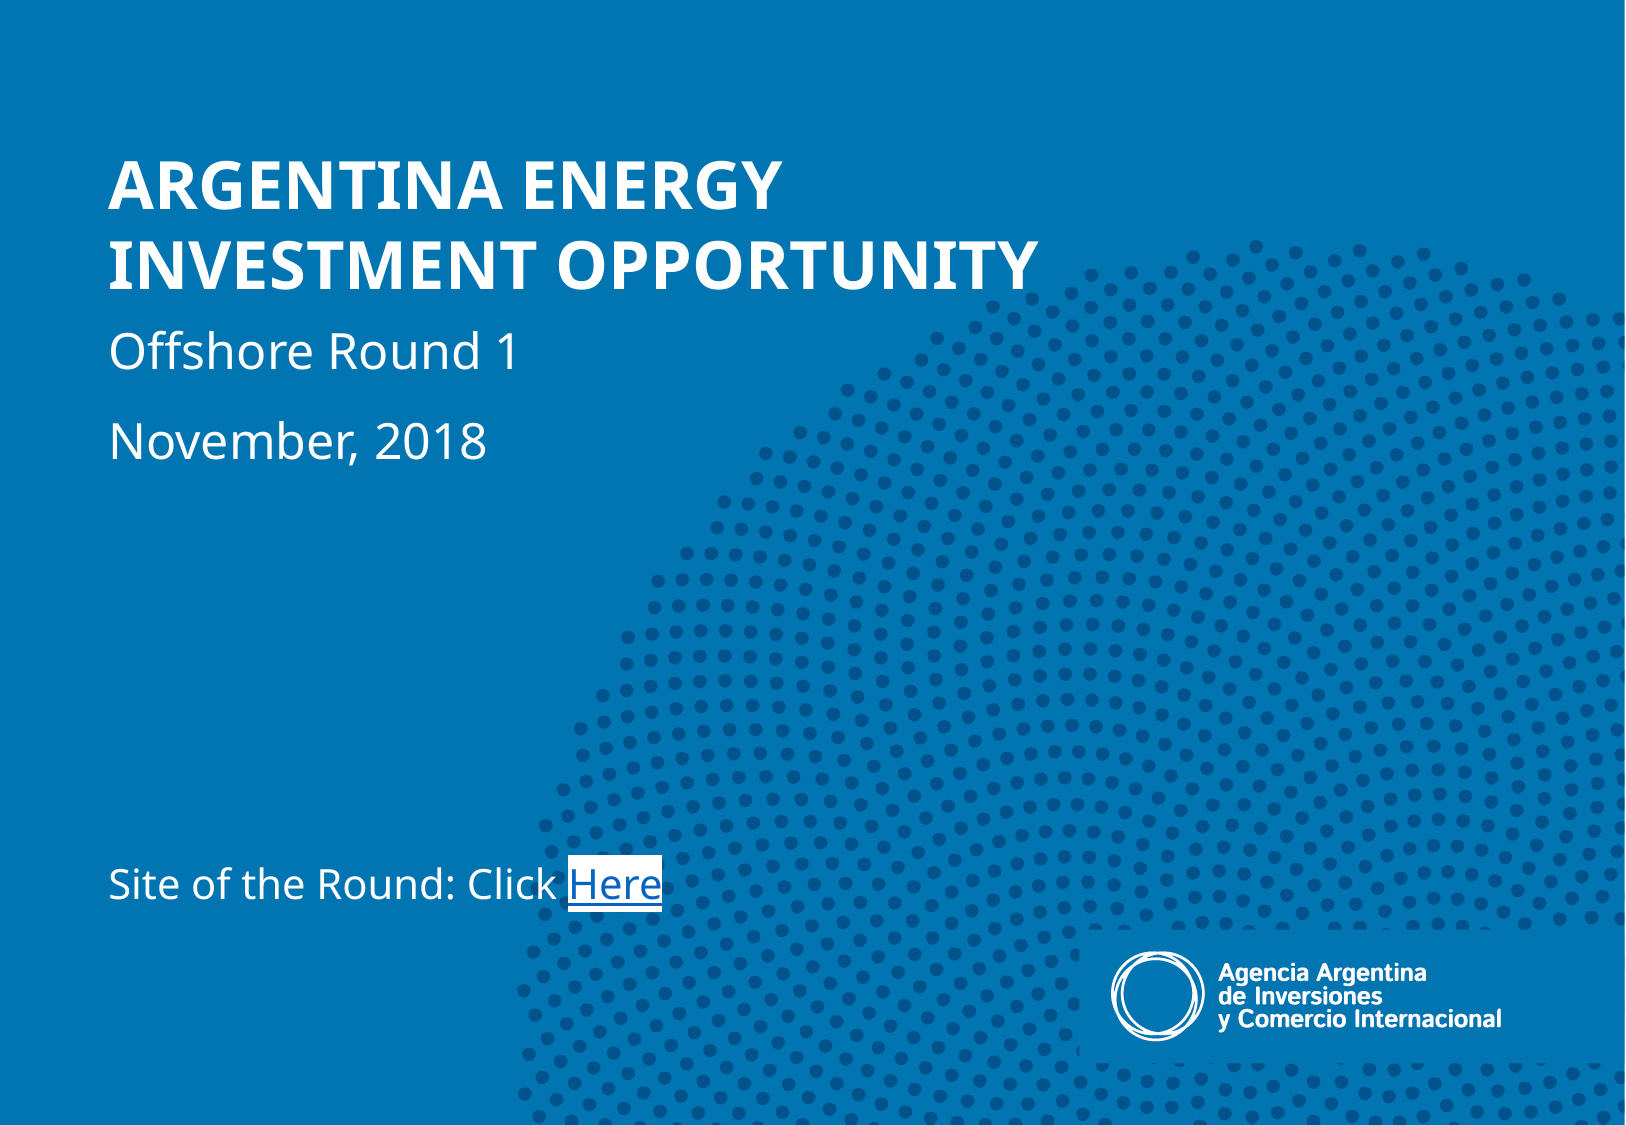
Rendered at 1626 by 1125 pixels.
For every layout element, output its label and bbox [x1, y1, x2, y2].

picture [875, 652, 887, 664]
picture [650, 1020, 662, 1032]
picture [738, 1004, 750, 1015]
picture [1438, 453, 1451, 465]
picture [931, 778, 943, 790]
picture [345, 877, 365, 899]
picture [1044, 429, 1056, 441]
picture [648, 602, 661, 614]
picture [577, 750, 589, 761]
picture [1322, 340, 1334, 352]
picture [1002, 516, 1014, 527]
picture [1037, 695, 1049, 707]
picture [712, 869, 724, 881]
picture [677, 853, 689, 864]
picture [1111, 903, 1123, 914]
picture [779, 555, 791, 566]
picture [949, 510, 961, 521]
picture [624, 923, 636, 935]
picture [991, 1098, 1003, 1110]
picture [1450, 392, 1462, 404]
picture [1237, 305, 1249, 316]
picture [901, 377, 913, 388]
picture [1229, 656, 1242, 668]
picture [794, 985, 806, 997]
picture [1024, 801, 1036, 813]
picture [681, 777, 693, 789]
picture [1181, 662, 1193, 674]
picture [960, 242, 995, 288]
picture [1432, 918, 1445, 929]
picture [1482, 820, 1494, 832]
picture [1470, 1015, 1481, 1027]
picture [397, 877, 415, 898]
picture [1425, 321, 1437, 333]
picture [665, 1040, 677, 1051]
picture [804, 728, 816, 739]
picture [425, 342, 446, 368]
picture [1507, 828, 1519, 840]
picture [1359, 861, 1372, 873]
picture [1481, 1064, 1493, 1076]
picture [1507, 653, 1519, 665]
picture [999, 456, 1011, 468]
picture [791, 505, 803, 517]
picture [1035, 773, 1047, 785]
picture [1286, 1065, 1297, 1076]
picture [978, 813, 990, 825]
picture [991, 333, 1003, 345]
picture [1221, 454, 1233, 465]
picture [1314, 797, 1326, 808]
picture [1409, 1015, 1420, 1027]
picture [1343, 449, 1355, 460]
picture [1277, 922, 1289, 929]
picture [854, 934, 866, 946]
picture [148, 331, 165, 368]
picture [722, 600, 734, 611]
picture [604, 769, 616, 780]
picture [1274, 514, 1286, 526]
picture [1221, 544, 1233, 556]
picture [1296, 672, 1308, 684]
picture [1567, 340, 1578, 351]
picture [715, 1092, 727, 1104]
picture [1238, 799, 1250, 810]
picture [947, 1023, 959, 1034]
picture [1199, 301, 1212, 313]
picture [815, 510, 827, 522]
picture [1140, 528, 1152, 540]
picture [1110, 424, 1122, 436]
picture [905, 686, 917, 697]
picture [1181, 749, 1192, 761]
picture [816, 774, 828, 785]
picture [1053, 373, 1065, 385]
picture [1151, 507, 1163, 519]
picture [707, 774, 719, 785]
picture [1186, 636, 1198, 648]
picture [776, 1106, 788, 1118]
picture [1370, 1117, 1382, 1125]
picture [848, 644, 860, 656]
picture [1554, 854, 1566, 865]
picture [1605, 869, 1617, 880]
picture [1376, 1012, 1383, 1027]
picture [1040, 826, 1051, 838]
picture [1532, 530, 1544, 541]
picture [1511, 805, 1523, 816]
picture [1480, 610, 1492, 622]
picture [1551, 391, 1563, 403]
picture [853, 1089, 864, 1101]
picture [788, 771, 800, 783]
picture [1296, 908, 1309, 919]
picture [1208, 391, 1220, 403]
picture [1391, 449, 1403, 461]
picture [624, 978, 635, 990]
picture [615, 1012, 627, 1024]
picture [683, 926, 695, 938]
picture [1005, 1039, 1017, 1051]
picture [1066, 719, 1078, 731]
picture [351, 242, 400, 288]
picture [1466, 869, 1478, 880]
picture [701, 574, 713, 585]
picture [911, 408, 923, 420]
picture [1025, 748, 1037, 760]
picture [1053, 467, 1065, 479]
picture [1350, 898, 1362, 910]
picture [799, 481, 810, 492]
picture [184, 342, 202, 369]
picture [628, 1033, 641, 1045]
picture [990, 421, 1001, 432]
picture [954, 978, 967, 989]
picture [1021, 472, 1033, 484]
picture [687, 801, 699, 813]
picture [808, 535, 821, 546]
picture [1363, 435, 1375, 447]
picture [760, 526, 772, 538]
picture [549, 995, 561, 1007]
picture [1286, 700, 1298, 711]
picture [855, 469, 867, 481]
picture [791, 242, 826, 288]
picture [1336, 1076, 1347, 1088]
picture [1143, 424, 1155, 437]
picture [1183, 283, 1194, 295]
picture [916, 355, 928, 366]
picture [1327, 708, 1339, 720]
picture [1333, 1014, 1345, 1027]
picture [1058, 902, 1070, 914]
picture [846, 777, 858, 789]
picture [1581, 705, 1593, 717]
picture [1084, 464, 1096, 476]
picture [884, 1075, 897, 1087]
picture [1308, 1076, 1320, 1088]
picture [1593, 338, 1605, 349]
picture [1248, 505, 1260, 516]
picture [1553, 293, 1565, 305]
picture [1389, 618, 1400, 629]
picture [160, 877, 178, 899]
picture [332, 334, 355, 368]
picture [1047, 306, 1059, 318]
picture [1615, 565, 1625, 577]
picture [721, 700, 733, 712]
picture [907, 915, 919, 927]
picture [1237, 631, 1250, 642]
picture [1336, 603, 1348, 615]
picture [1497, 377, 1509, 389]
picture [1243, 697, 1255, 708]
picture [1011, 435, 1023, 447]
picture [1186, 783, 1198, 795]
picture [1400, 675, 1412, 687]
picture [1168, 532, 1180, 544]
picture [1342, 275, 1354, 287]
picture [1210, 565, 1222, 577]
picture [1105, 351, 1117, 363]
picture [987, 301, 999, 313]
picture [597, 690, 609, 701]
picture [1388, 1064, 1401, 1076]
picture [1404, 896, 1415, 908]
picture [902, 662, 914, 674]
picture [946, 918, 958, 929]
picture [1366, 374, 1378, 385]
picture [1537, 745, 1548, 757]
picture [1392, 256, 1404, 268]
picture [1033, 359, 1044, 371]
picture [796, 656, 808, 668]
picture [724, 724, 736, 736]
picture [1536, 816, 1548, 828]
picture [1056, 978, 1068, 990]
picture [470, 869, 490, 899]
picture [1519, 1083, 1531, 1094]
picture [702, 847, 715, 859]
picture [1292, 749, 1304, 761]
picture [638, 812, 649, 823]
picture [989, 478, 1001, 490]
picture [536, 1071, 548, 1083]
picture [1033, 880, 1045, 892]
picture [1199, 700, 1212, 711]
picture [659, 1072, 671, 1084]
picture [1193, 371, 1205, 382]
picture [996, 366, 1008, 377]
picture [558, 784, 570, 796]
picture [394, 343, 415, 369]
picture [1539, 769, 1551, 781]
picture [588, 1062, 600, 1074]
picture [622, 632, 634, 643]
picture [1058, 409, 1070, 420]
picture [823, 613, 835, 625]
picture [1539, 611, 1551, 623]
picture [1618, 798, 1625, 810]
picture [1296, 298, 1307, 310]
picture [1001, 976, 1013, 988]
picture [791, 943, 803, 955]
picture [601, 933, 613, 945]
picture [767, 793, 779, 805]
picture [875, 629, 887, 640]
picture [1377, 490, 1389, 501]
picture [814, 837, 827, 849]
picture [784, 451, 796, 463]
picture [1256, 744, 1268, 756]
picture [1330, 992, 1341, 1004]
picture [1532, 447, 1544, 459]
picture [1575, 627, 1587, 639]
picture [1405, 412, 1417, 423]
picture [1106, 777, 1118, 788]
picture [1296, 453, 1308, 464]
picture [987, 704, 999, 716]
picture [1441, 1100, 1453, 1111]
picture [1518, 274, 1530, 286]
picture [834, 242, 872, 289]
picture [1234, 524, 1246, 535]
picture [1391, 308, 1402, 319]
picture [1009, 1119, 1021, 1125]
picture [1056, 1061, 1067, 1073]
picture [1038, 393, 1049, 405]
picture [1165, 770, 1177, 782]
picture [972, 523, 984, 535]
picture [1425, 521, 1437, 533]
picture [1523, 862, 1535, 874]
picture [892, 967, 904, 978]
picture [1378, 340, 1390, 351]
picture [1034, 906, 1046, 918]
picture [1422, 492, 1434, 504]
picture [542, 1033, 553, 1045]
picture [1289, 632, 1301, 644]
picture [1556, 442, 1568, 454]
picture [1534, 474, 1545, 486]
picture [1440, 291, 1452, 303]
picture [751, 473, 762, 484]
picture [1370, 677, 1382, 689]
picture [289, 342, 311, 369]
picture [697, 897, 709, 909]
picture [975, 1032, 987, 1044]
picture [1371, 637, 1384, 649]
picture [194, 877, 213, 899]
picture [807, 961, 819, 973]
picture [1418, 867, 1430, 879]
picture [648, 732, 660, 744]
picture [637, 1000, 649, 1012]
picture [1152, 792, 1164, 804]
picture [1114, 725, 1126, 736]
picture [1110, 697, 1122, 709]
picture [1407, 567, 1419, 578]
picture [1034, 853, 1047, 865]
picture [879, 477, 891, 489]
picture [1141, 1076, 1153, 1087]
picture [1335, 784, 1346, 796]
picture [1412, 1064, 1423, 1069]
picture [1156, 681, 1168, 693]
picture [686, 875, 698, 887]
picture [980, 501, 992, 512]
picture [1384, 423, 1396, 435]
picture [579, 945, 591, 957]
picture [932, 579, 944, 591]
picture [878, 581, 891, 592]
picture [1587, 651, 1599, 662]
picture [877, 783, 888, 794]
picture [1501, 599, 1513, 611]
picture [1345, 992, 1355, 1004]
picture [1259, 643, 1270, 655]
picture [1266, 345, 1278, 356]
picture [899, 431, 911, 443]
picture [718, 496, 730, 508]
picture [1118, 1069, 1130, 1081]
picture [1489, 518, 1501, 529]
picture [842, 384, 854, 396]
picture [1263, 992, 1267, 1004]
picture [1220, 964, 1234, 980]
picture [775, 476, 787, 488]
picture [518, 985, 530, 997]
picture [1244, 1087, 1256, 1098]
picture [735, 524, 747, 535]
picture [770, 653, 782, 665]
picture [1511, 757, 1524, 769]
picture [1381, 768, 1393, 780]
picture [1082, 876, 1094, 888]
picture [1375, 744, 1386, 756]
picture [1033, 510, 1045, 522]
picture [951, 1117, 963, 1125]
picture [846, 1114, 857, 1125]
picture [1621, 671, 1625, 682]
picture [1159, 739, 1171, 750]
picture [833, 541, 845, 553]
picture [752, 242, 787, 288]
picture [1267, 1080, 1279, 1092]
picture [1237, 436, 1249, 448]
picture [719, 675, 731, 687]
picture [1059, 668, 1071, 680]
picture [771, 678, 783, 689]
picture [746, 1049, 758, 1060]
picture [696, 241, 741, 289]
picture [1562, 736, 1574, 748]
picture [1516, 620, 1528, 632]
picture [1176, 351, 1188, 363]
picture [824, 796, 836, 807]
picture [1178, 718, 1190, 730]
picture [1605, 461, 1617, 473]
picture [1037, 1079, 1049, 1091]
picture [1167, 1077, 1179, 1089]
picture [1196, 917, 1208, 929]
picture [1263, 486, 1275, 498]
picture [1621, 539, 1625, 550]
picture [1388, 363, 1400, 374]
picture [1404, 843, 1416, 855]
picture [669, 829, 681, 841]
picture [750, 885, 762, 897]
picture [1120, 753, 1132, 765]
picture [892, 862, 904, 873]
picture [1386, 1014, 1397, 1027]
picture [1456, 417, 1467, 429]
picture [1077, 426, 1089, 437]
picture [1278, 657, 1290, 668]
picture [618, 1103, 630, 1114]
picture [1519, 918, 1531, 929]
picture [1287, 331, 1299, 343]
picture [849, 668, 861, 679]
picture [1304, 266, 1317, 278]
picture [1195, 1073, 1207, 1085]
picture [1304, 772, 1317, 783]
picture [1041, 574, 1053, 586]
picture [928, 626, 940, 638]
picture [1591, 802, 1603, 813]
picture [911, 464, 923, 475]
picture [895, 1053, 907, 1064]
picture [747, 602, 759, 613]
picture [1212, 354, 1223, 366]
picture [1018, 555, 1030, 567]
picture [925, 1112, 937, 1125]
picture [1296, 812, 1308, 824]
picture [1429, 269, 1441, 281]
picture [1417, 464, 1429, 476]
picture [922, 441, 934, 453]
picture [961, 569, 973, 581]
picture [829, 408, 841, 420]
picture [519, 1088, 531, 1100]
picture [1056, 1095, 1069, 1107]
picture [1175, 805, 1187, 816]
picture [561, 1018, 573, 1030]
picture [1272, 764, 1283, 776]
picture [1509, 454, 1521, 466]
picture [694, 676, 706, 687]
picture [1588, 825, 1600, 837]
picture [1029, 325, 1040, 337]
picture [1176, 467, 1188, 479]
picture [1619, 1101, 1625, 1112]
picture [994, 950, 1006, 962]
picture [770, 629, 782, 640]
picture [744, 651, 756, 663]
picture [725, 575, 737, 586]
picture [646, 628, 658, 640]
picture [1381, 850, 1393, 861]
picture [1227, 254, 1239, 266]
picture [1206, 472, 1218, 483]
picture [1218, 841, 1229, 853]
picture [1086, 335, 1098, 347]
picture [1297, 968, 1308, 980]
picture [1343, 968, 1354, 985]
picture [1141, 350, 1153, 362]
picture [878, 841, 890, 853]
picture [1423, 1014, 1433, 1027]
picture [1371, 462, 1383, 473]
picture [1357, 775, 1369, 787]
picture [760, 771, 772, 783]
picture [1175, 388, 1187, 399]
picture [1431, 676, 1444, 688]
picture [1386, 550, 1398, 561]
picture [149, 432, 173, 459]
picture [1471, 1106, 1483, 1118]
picture [1426, 585, 1438, 596]
picture [1485, 796, 1497, 808]
picture [671, 905, 683, 916]
picture [1160, 333, 1172, 345]
picture [1457, 815, 1469, 827]
picture [1104, 317, 1116, 329]
picture [1557, 468, 1569, 480]
picture [1464, 471, 1476, 482]
picture [988, 1056, 1000, 1068]
picture [986, 894, 999, 906]
picture [1244, 844, 1256, 856]
picture [1011, 698, 1024, 710]
picture [755, 1021, 767, 1033]
picture [1357, 968, 1369, 981]
picture [1545, 876, 1557, 888]
picture [1405, 636, 1417, 648]
picture [670, 703, 682, 715]
picture [1107, 387, 1119, 398]
picture [1281, 889, 1293, 901]
picture [785, 837, 797, 849]
picture [1485, 578, 1496, 590]
picture [1074, 1077, 1087, 1088]
picture [458, 162, 502, 208]
picture [1408, 815, 1420, 827]
picture [1564, 808, 1576, 819]
picture [800, 1026, 812, 1038]
picture [1012, 345, 1024, 357]
picture [1464, 590, 1475, 601]
picture [837, 917, 849, 928]
picture [909, 949, 921, 960]
picture [1512, 781, 1524, 793]
picture [909, 1084, 921, 1095]
picture [721, 938, 733, 950]
picture [1463, 681, 1475, 692]
picture [1379, 905, 1391, 917]
picture [1312, 689, 1324, 701]
picture [548, 933, 560, 945]
picture [1042, 1115, 1054, 1125]
picture [907, 567, 919, 579]
picture [928, 650, 940, 662]
picture [683, 977, 695, 988]
picture [1541, 343, 1553, 355]
picture [1250, 241, 1262, 253]
picture [1224, 683, 1236, 695]
picture [794, 427, 806, 439]
picture [624, 737, 636, 749]
picture [454, 332, 477, 369]
picture [1088, 826, 1100, 838]
picture [1488, 489, 1500, 501]
picture [1063, 926, 1075, 938]
picture [1004, 1078, 1016, 1090]
picture [1351, 584, 1363, 596]
picture [1281, 278, 1293, 290]
picture [750, 724, 762, 736]
picture [904, 591, 916, 603]
picture [1572, 364, 1584, 375]
picture [1340, 877, 1352, 888]
picture [705, 548, 717, 559]
picture [1615, 1072, 1625, 1083]
picture [856, 715, 868, 726]
picture [889, 933, 901, 944]
picture [822, 637, 834, 649]
picture [720, 820, 733, 832]
picture [955, 430, 967, 442]
picture [1382, 519, 1394, 531]
picture [1194, 968, 1204, 1011]
picture [1289, 992, 1300, 1004]
picture [1580, 438, 1592, 450]
picture [1268, 803, 1280, 815]
picture [775, 816, 787, 828]
picture [840, 1053, 853, 1065]
picture [1064, 595, 1076, 607]
picture [1084, 668, 1096, 680]
picture [885, 1020, 897, 1032]
picture [1241, 397, 1253, 408]
picture [981, 632, 993, 644]
picture [385, 877, 389, 898]
picture [879, 368, 890, 380]
picture [218, 868, 231, 898]
picture [1165, 267, 1177, 278]
picture [968, 408, 980, 421]
picture [1162, 299, 1174, 311]
picture [1123, 333, 1135, 344]
picture [1118, 952, 1198, 1041]
picture [1372, 882, 1384, 894]
picture [748, 931, 760, 943]
picture [973, 963, 985, 975]
picture [1405, 535, 1417, 547]
picture [810, 1066, 822, 1077]
picture [1358, 992, 1370, 1004]
picture [564, 162, 605, 208]
picture [1421, 718, 1433, 730]
picture [1123, 573, 1135, 585]
picture [1133, 702, 1146, 714]
picture [1418, 1111, 1430, 1122]
picture [873, 878, 885, 890]
picture [569, 921, 581, 933]
picture [1354, 619, 1366, 631]
picture [1108, 855, 1120, 867]
picture [865, 391, 877, 403]
picture [891, 746, 903, 757]
picture [933, 697, 945, 709]
picture [1387, 655, 1399, 667]
picture [1255, 823, 1266, 834]
picture [1011, 858, 1023, 870]
picture [1048, 799, 1060, 811]
picture [1614, 313, 1625, 325]
picture [954, 767, 966, 779]
picture [808, 879, 820, 890]
picture [1187, 867, 1199, 879]
picture [1325, 664, 1337, 676]
picture [1224, 596, 1236, 608]
picture [1252, 1064, 1264, 1070]
picture [1191, 448, 1203, 460]
picture [954, 640, 966, 652]
picture [797, 608, 809, 620]
picture [1273, 311, 1285, 322]
picture [831, 462, 844, 474]
picture [1339, 728, 1351, 740]
picture [1304, 413, 1316, 424]
picture [757, 1093, 769, 1104]
picture [1189, 891, 1201, 903]
picture [1424, 619, 1435, 630]
picture [1215, 620, 1227, 632]
picture [888, 454, 900, 466]
picture [1047, 551, 1059, 563]
picture [1112, 977, 1136, 1035]
picture [782, 1011, 794, 1022]
picture [800, 584, 812, 595]
picture [1187, 251, 1199, 263]
picture [1385, 793, 1396, 805]
picture [796, 858, 808, 870]
picture [728, 748, 740, 760]
picture [953, 343, 965, 354]
picture [1071, 949, 1078, 961]
picture [1475, 307, 1487, 318]
picture [1372, 992, 1381, 1004]
picture [708, 918, 720, 930]
picture [735, 911, 747, 923]
picture [928, 867, 940, 879]
picture [1260, 381, 1272, 393]
picture [989, 923, 1001, 935]
picture [1143, 815, 1155, 827]
picture [643, 1053, 655, 1065]
picture [853, 415, 864, 426]
picture [1213, 865, 1225, 877]
picture [704, 1045, 716, 1056]
picture [1131, 550, 1143, 562]
picture [599, 1119, 611, 1125]
picture [409, 162, 450, 208]
picture [1432, 764, 1444, 776]
picture [899, 1106, 912, 1118]
picture [1024, 1023, 1036, 1035]
picture [1175, 581, 1187, 593]
picture [1533, 898, 1545, 909]
picture [822, 486, 835, 498]
picture [1544, 1077, 1556, 1088]
picture [1090, 924, 1101, 929]
picture [1540, 665, 1552, 677]
picture [938, 721, 950, 732]
picture [618, 162, 644, 208]
picture [1219, 1108, 1231, 1120]
picture [1354, 701, 1366, 713]
picture [1321, 624, 1333, 636]
picture [955, 616, 967, 628]
picture [818, 432, 830, 444]
picture [899, 768, 910, 780]
picture [825, 589, 837, 601]
picture [826, 858, 838, 869]
picture [529, 1009, 541, 1021]
picture [822, 938, 833, 950]
picture [1308, 647, 1320, 659]
picture [1265, 968, 1275, 980]
picture [645, 681, 657, 692]
picture [692, 1107, 705, 1119]
picture [1397, 476, 1409, 488]
picture [945, 744, 957, 756]
picture [1499, 852, 1512, 863]
picture [1349, 751, 1361, 762]
picture [1034, 670, 1046, 682]
picture [1190, 844, 1202, 855]
picture [1083, 773, 1095, 785]
picture [783, 1079, 795, 1090]
picture [598, 716, 610, 728]
picture [1608, 593, 1620, 604]
picture [657, 242, 688, 288]
picture [1303, 992, 1307, 1004]
picture [1033, 646, 1045, 657]
picture [1355, 658, 1367, 670]
picture [1011, 1001, 1023, 1012]
picture [1246, 553, 1258, 564]
picture [957, 593, 969, 605]
picture [594, 1026, 606, 1038]
picture [853, 572, 865, 584]
picture [944, 452, 956, 464]
picture [1450, 720, 1461, 732]
picture [1592, 569, 1604, 580]
picture [1117, 959, 1131, 974]
picture [1086, 694, 1098, 706]
picture [1595, 1084, 1607, 1096]
picture [1200, 588, 1212, 599]
picture [1290, 247, 1302, 258]
picture [1321, 825, 1333, 837]
picture [933, 1042, 944, 1053]
picture [877, 676, 889, 687]
picture [930, 674, 942, 685]
picture [775, 579, 787, 591]
picture [1375, 398, 1387, 410]
picture [809, 751, 821, 762]
picture [803, 1092, 815, 1103]
picture [1564, 657, 1576, 669]
picture [1494, 631, 1506, 643]
picture [1280, 596, 1292, 608]
picture [838, 755, 850, 766]
picture [899, 826, 911, 837]
picture [614, 819, 626, 831]
picture [1199, 730, 1211, 742]
picture [660, 988, 671, 999]
picture [841, 438, 853, 450]
picture [828, 564, 840, 577]
picture [989, 561, 1001, 573]
picture [1235, 478, 1247, 490]
picture [1220, 712, 1232, 724]
picture [1116, 596, 1129, 608]
picture [1456, 921, 1468, 929]
picture [1554, 417, 1566, 428]
picture [111, 869, 128, 899]
picture [858, 549, 870, 560]
picture [1415, 968, 1425, 980]
picture [937, 994, 949, 1006]
picture [1301, 718, 1313, 729]
picture [1237, 895, 1249, 907]
picture [1523, 589, 1535, 600]
picture [635, 945, 647, 957]
picture [1119, 807, 1131, 818]
picture [1573, 681, 1585, 692]
picture [1010, 602, 1021, 614]
picture [1326, 1098, 1337, 1110]
picture [1415, 299, 1427, 311]
picture [1144, 283, 1156, 294]
picture [602, 991, 614, 1002]
picture [1363, 1015, 1373, 1026]
picture [934, 1090, 946, 1102]
picture [760, 448, 772, 459]
picture [1443, 368, 1454, 379]
picture [849, 620, 861, 632]
picture [1446, 571, 1457, 582]
picture [1449, 1064, 1461, 1075]
picture [834, 817, 846, 829]
picture [1141, 909, 1152, 921]
picture [1156, 709, 1168, 721]
picture [1009, 674, 1021, 686]
picture [518, 877, 532, 899]
picture [901, 638, 913, 650]
picture [1045, 956, 1057, 967]
picture [1124, 300, 1136, 311]
picture [1525, 1106, 1537, 1118]
picture [1087, 619, 1099, 630]
picture [1203, 671, 1215, 683]
picture [308, 242, 343, 288]
picture [1489, 875, 1501, 887]
picture [1502, 711, 1514, 722]
picture [749, 976, 761, 988]
picture [1256, 1014, 1268, 1027]
picture [1452, 840, 1464, 852]
picture [1112, 620, 1125, 632]
picture [1103, 484, 1115, 495]
picture [1315, 738, 1327, 749]
picture [697, 599, 709, 611]
picture [862, 1065, 874, 1076]
picture [1220, 918, 1232, 929]
picture [1427, 840, 1440, 851]
picture [1611, 646, 1625, 657]
picture [1402, 505, 1413, 516]
picture [908, 709, 921, 721]
picture [1508, 734, 1520, 745]
picture [1597, 891, 1608, 903]
picture [885, 722, 896, 734]
picture [1324, 858, 1336, 870]
picture [1250, 460, 1263, 472]
picture [143, 872, 155, 899]
picture [839, 517, 851, 528]
picture [933, 834, 945, 845]
picture [1512, 885, 1524, 896]
picture [733, 772, 745, 783]
picture [763, 905, 775, 917]
picture [719, 650, 731, 662]
picture [695, 625, 707, 637]
picture [581, 1004, 593, 1016]
picture [1269, 619, 1280, 630]
picture [1221, 286, 1233, 298]
picture [969, 735, 981, 747]
picture [926, 900, 938, 911]
picture [1205, 268, 1216, 280]
picture [852, 691, 864, 703]
picture [1546, 367, 1558, 379]
picture [1250, 669, 1262, 680]
picture [1322, 899, 1334, 911]
picture [776, 725, 789, 737]
picture [673, 728, 685, 740]
picture [1556, 495, 1568, 507]
picture [1093, 505, 1105, 517]
picture [1344, 386, 1356, 397]
picture [1455, 1014, 1467, 1027]
picture [1550, 689, 1561, 700]
picture [885, 242, 926, 288]
picture [949, 948, 961, 960]
picture [1508, 324, 1520, 336]
picture [1084, 643, 1096, 655]
picture [1304, 842, 1316, 854]
picture [539, 909, 551, 920]
picture [1368, 566, 1380, 578]
picture [113, 424, 141, 458]
picture [980, 1119, 991, 1125]
picture [1583, 848, 1595, 860]
picture [1498, 907, 1509, 918]
picture [967, 465, 979, 476]
picture [1290, 863, 1302, 875]
picture [1175, 426, 1187, 438]
picture [1484, 749, 1496, 760]
picture [1228, 1064, 1240, 1071]
picture [523, 1048, 535, 1060]
picture [1530, 422, 1542, 433]
picture [1037, 598, 1049, 609]
picture [1001, 806, 1013, 818]
picture [622, 1068, 634, 1079]
picture [942, 801, 954, 812]
picture [1049, 746, 1061, 758]
picture [743, 162, 781, 208]
picture [1567, 1068, 1579, 1080]
picture [1236, 968, 1247, 985]
picture [876, 1098, 888, 1110]
picture [1110, 645, 1122, 657]
picture [1483, 330, 1495, 341]
picture [1442, 866, 1454, 878]
picture [1479, 726, 1491, 737]
picture [1158, 554, 1170, 565]
picture [1178, 689, 1190, 701]
picture [1460, 444, 1472, 455]
picture [176, 433, 199, 458]
picture [1467, 528, 1479, 539]
picture [1163, 487, 1175, 498]
picture [1037, 1044, 1050, 1055]
picture [1363, 829, 1375, 841]
picture [870, 915, 883, 927]
picture [1615, 913, 1625, 925]
picture [886, 805, 898, 816]
picture [803, 559, 816, 571]
picture [1335, 968, 1341, 980]
picture [1059, 644, 1071, 655]
picture [1085, 302, 1097, 314]
picture [1231, 339, 1243, 351]
picture [922, 1012, 934, 1024]
picture [1062, 694, 1074, 705]
picture [1429, 1078, 1441, 1090]
picture [1016, 830, 1029, 842]
picture [965, 791, 977, 802]
picture [728, 1032, 741, 1044]
picture [1332, 307, 1344, 318]
picture [1141, 1101, 1153, 1113]
picture [1386, 965, 1392, 981]
picture [1604, 410, 1616, 422]
picture [1122, 505, 1134, 517]
picture [161, 162, 196, 208]
picture [1279, 469, 1291, 481]
picture [832, 732, 844, 744]
picture [1201, 763, 1213, 774]
picture [1096, 1064, 1108, 1071]
picture [935, 242, 955, 288]
picture [559, 241, 604, 289]
picture [920, 1062, 932, 1074]
picture [975, 354, 987, 365]
picture [968, 935, 980, 946]
picture [888, 534, 900, 545]
picture [615, 242, 646, 288]
picture [888, 399, 900, 411]
picture [500, 334, 511, 368]
picture [851, 1030, 863, 1041]
picture [1354, 410, 1366, 422]
picture [1492, 1085, 1504, 1097]
picture [273, 241, 302, 289]
picture [748, 817, 760, 829]
picture [1032, 450, 1044, 462]
picture [560, 844, 673, 925]
picture [1495, 688, 1506, 700]
picture [918, 521, 930, 532]
picture [1073, 746, 1085, 758]
picture [1184, 559, 1196, 570]
picture [501, 242, 536, 288]
picture [1077, 1109, 1089, 1120]
picture [757, 839, 769, 851]
picture [1075, 549, 1087, 561]
picture [1141, 386, 1153, 398]
picture [989, 865, 1000, 877]
picture [1221, 497, 1232, 508]
picture [234, 432, 271, 458]
picture [285, 877, 303, 899]
picture [1134, 649, 1146, 660]
picture [1527, 297, 1539, 308]
picture [1456, 743, 1468, 755]
picture [141, 242, 182, 288]
picture [681, 548, 693, 559]
picture [166, 331, 182, 368]
picture [1135, 886, 1147, 898]
picture [823, 1104, 836, 1115]
picture [1292, 389, 1304, 401]
picture [695, 701, 707, 712]
picture [1333, 491, 1345, 503]
picture [1367, 265, 1379, 277]
picture [1108, 671, 1121, 682]
picture [1395, 872, 1407, 884]
picture [922, 755, 934, 767]
picture [862, 1007, 875, 1019]
picture [1146, 464, 1158, 476]
picture [669, 652, 681, 664]
picture [1452, 893, 1464, 905]
picture [533, 1111, 545, 1122]
picture [1096, 571, 1108, 583]
picture [1207, 516, 1219, 528]
picture [1598, 1112, 1610, 1125]
picture [808, 456, 820, 468]
picture [1226, 819, 1238, 831]
picture [1108, 879, 1120, 891]
picture [676, 574, 688, 585]
picture [1137, 624, 1149, 635]
picture [773, 701, 785, 713]
picture [1261, 876, 1273, 888]
picture [822, 898, 834, 910]
picture [800, 704, 812, 716]
picture [1488, 547, 1499, 559]
picture [1576, 1121, 1588, 1125]
picture [1599, 621, 1611, 633]
picture [697, 161, 735, 209]
picture [654, 1106, 666, 1117]
picture [1334, 423, 1346, 435]
picture [1246, 1111, 1258, 1125]
picture [804, 816, 816, 828]
picture [1579, 413, 1591, 424]
picture [992, 1015, 1004, 1027]
picture [452, 242, 493, 288]
picture [977, 759, 989, 771]
picture [1271, 563, 1282, 575]
picture [739, 864, 751, 876]
picture [1551, 551, 1563, 563]
picture [1238, 868, 1250, 880]
picture [797, 680, 809, 692]
picture [1017, 379, 1029, 391]
picture [1269, 683, 1281, 695]
picture [1382, 697, 1394, 709]
picture [1511, 509, 1523, 521]
picture [797, 1119, 809, 1125]
picture [1576, 388, 1588, 400]
picture [1361, 801, 1374, 812]
picture [670, 956, 682, 968]
picture [938, 364, 950, 376]
picture [1020, 1060, 1032, 1072]
picture [865, 821, 878, 832]
picture [868, 760, 880, 772]
picture [1409, 789, 1421, 801]
picture [681, 1058, 693, 1070]
picture [912, 544, 924, 556]
picture [1566, 893, 1578, 904]
picture [405, 423, 428, 459]
picture [1506, 567, 1518, 579]
picture [1091, 595, 1103, 607]
picture [1443, 603, 1455, 615]
picture [694, 650, 706, 662]
picture [1434, 788, 1446, 800]
picture [1331, 569, 1342, 580]
picture [772, 1037, 784, 1048]
picture [1007, 650, 1019, 662]
picture [966, 905, 978, 917]
picture [1038, 932, 1050, 943]
picture [1195, 537, 1207, 549]
picture [877, 986, 889, 998]
picture [1167, 827, 1179, 839]
picture [1281, 830, 1293, 842]
picture [1300, 525, 1311, 536]
picture [555, 1056, 567, 1067]
picture [1342, 842, 1354, 853]
picture [109, 162, 153, 208]
picture [361, 342, 385, 369]
picture [908, 1032, 920, 1043]
picture [831, 1016, 842, 1028]
picture [1450, 313, 1461, 325]
picture [1008, 626, 1020, 637]
picture [210, 332, 231, 368]
picture [1324, 463, 1336, 475]
picture [1277, 992, 1286, 1004]
picture [1072, 799, 1084, 811]
picture [723, 891, 735, 902]
picture [1568, 574, 1581, 585]
picture [1407, 600, 1419, 612]
picture [1419, 656, 1431, 667]
picture [645, 655, 657, 666]
picture [608, 794, 620, 806]
picture [1491, 353, 1503, 365]
picture [1589, 1064, 1600, 1069]
picture [1003, 400, 1015, 411]
picture [708, 967, 720, 979]
picture [981, 656, 993, 668]
picture [747, 700, 759, 711]
picture [656, 162, 691, 208]
picture [963, 711, 975, 723]
picture [669, 678, 681, 689]
picture [899, 1000, 911, 1011]
picture [1574, 545, 1586, 557]
picture [1158, 654, 1170, 666]
picture [1196, 821, 1209, 832]
picture [1560, 831, 1572, 843]
picture [1191, 408, 1203, 420]
picture [1560, 316, 1572, 328]
picture [1237, 761, 1249, 773]
picture [1492, 279, 1504, 290]
picture [1065, 288, 1078, 299]
picture [1290, 496, 1302, 508]
picture [1319, 286, 1331, 298]
picture [1355, 350, 1367, 362]
picture [1158, 368, 1170, 380]
picture [908, 790, 920, 802]
picture [1285, 428, 1297, 439]
picture [1580, 491, 1592, 502]
picture [1082, 527, 1095, 538]
picture [1268, 992, 1274, 1004]
picture [738, 1078, 750, 1089]
picture [1388, 582, 1400, 594]
picture [1266, 259, 1278, 271]
picture [673, 1008, 685, 1019]
picture [1611, 724, 1625, 736]
picture [688, 1027, 700, 1038]
picture [290, 162, 331, 208]
picture [627, 762, 639, 774]
picture [1554, 523, 1567, 535]
picture [1339, 640, 1351, 652]
picture [562, 811, 574, 822]
picture [1218, 744, 1231, 756]
picture [1371, 600, 1383, 612]
picture [1126, 1011, 1143, 1029]
picture [743, 498, 754, 510]
picture [949, 855, 961, 866]
picture [1073, 485, 1085, 497]
picture [1042, 720, 1054, 732]
picture [1459, 791, 1471, 802]
picture [437, 424, 448, 458]
picture [1034, 622, 1046, 633]
picture [1443, 481, 1455, 492]
picture [1565, 760, 1577, 772]
picture [1601, 386, 1613, 397]
picture [865, 446, 877, 457]
picture [584, 1099, 595, 1110]
picture [1412, 437, 1424, 449]
picture [1045, 1009, 1057, 1021]
picture [1486, 772, 1498, 784]
picture [961, 1095, 974, 1107]
picture [1011, 494, 1023, 505]
picture [733, 1108, 745, 1119]
picture [1250, 968, 1262, 981]
picture [1253, 780, 1265, 792]
picture [1546, 581, 1558, 592]
picture [1459, 767, 1471, 778]
picture [936, 556, 948, 567]
picture [1446, 539, 1458, 551]
picture [1246, 359, 1258, 371]
picture [638, 1087, 650, 1099]
picture [1576, 871, 1588, 883]
picture [1326, 760, 1338, 772]
picture [1011, 914, 1023, 925]
picture [908, 881, 920, 893]
picture [1118, 1097, 1129, 1109]
picture [1472, 644, 1485, 656]
picture [238, 242, 264, 288]
picture [1466, 360, 1478, 371]
picture [1400, 1015, 1406, 1027]
picture [1472, 703, 1484, 715]
picture [999, 242, 1037, 288]
picture [1615, 749, 1625, 761]
picture [1160, 445, 1172, 457]
picture [585, 802, 597, 813]
picture [1069, 998, 1079, 1010]
picture [1084, 901, 1096, 912]
picture [1294, 575, 1305, 587]
picture [1363, 1064, 1376, 1075]
picture [1312, 375, 1324, 387]
picture [1401, 330, 1413, 341]
picture [985, 585, 997, 597]
picture [377, 423, 399, 458]
picture [350, 454, 356, 465]
picture [1587, 314, 1599, 326]
picture [977, 443, 989, 454]
picture [854, 897, 866, 908]
picture [1195, 335, 1208, 347]
picture [850, 596, 862, 608]
picture [963, 1006, 975, 1017]
picture [1561, 604, 1573, 615]
picture [309, 432, 331, 459]
picture [1129, 783, 1142, 795]
picture [1605, 435, 1617, 447]
picture [974, 1075, 986, 1087]
picture [1214, 891, 1225, 902]
picture [1220, 987, 1231, 1004]
picture [981, 387, 993, 398]
picture [1476, 844, 1488, 856]
picture [1597, 362, 1609, 373]
picture [1359, 504, 1370, 516]
picture [1064, 825, 1075, 837]
picture [1466, 558, 1478, 570]
picture [1365, 722, 1377, 734]
picture [876, 422, 888, 434]
picture [1060, 1029, 1072, 1040]
picture [1301, 610, 1313, 621]
picture [253, 162, 279, 208]
picture [1521, 372, 1534, 383]
picture [982, 608, 994, 620]
picture [776, 925, 788, 937]
picture [112, 333, 143, 369]
picture [1001, 753, 1013, 764]
picture [1307, 479, 1319, 491]
picture [1226, 375, 1239, 386]
picture [676, 753, 689, 765]
picture [1255, 419, 1267, 431]
picture [1168, 604, 1180, 616]
picture [1025, 533, 1037, 544]
picture [946, 1070, 958, 1081]
picture [698, 726, 710, 737]
picture [1383, 1091, 1395, 1103]
picture [1526, 396, 1538, 408]
picture [966, 875, 979, 886]
picture [540, 820, 552, 832]
picture [574, 1041, 586, 1052]
picture [1605, 700, 1617, 711]
picture [764, 1064, 776, 1076]
picture [1057, 877, 1069, 888]
picture [970, 322, 981, 333]
picture [280, 422, 302, 459]
picture [1418, 248, 1430, 260]
picture [723, 986, 735, 997]
picture [1243, 272, 1255, 284]
picture [1397, 387, 1409, 399]
picture [946, 886, 958, 898]
picture [993, 728, 1005, 740]
picture [1123, 368, 1136, 380]
picture [1069, 354, 1081, 366]
picture [846, 493, 859, 504]
picture [1367, 317, 1379, 329]
picture [1501, 300, 1512, 313]
picture [894, 510, 906, 522]
picture [1479, 409, 1490, 421]
picture [1235, 574, 1247, 586]
picture [1341, 682, 1352, 693]
picture [1475, 898, 1487, 909]
picture [1473, 384, 1485, 396]
picture [662, 806, 674, 818]
picture [1526, 699, 1538, 710]
picture [590, 968, 602, 980]
picture [1509, 538, 1521, 549]
picture [1219, 1084, 1232, 1096]
picture [781, 748, 793, 760]
picture [1306, 1015, 1312, 1026]
picture [857, 971, 869, 983]
picture [202, 161, 240, 209]
picture [1485, 666, 1496, 677]
picture [1611, 845, 1625, 857]
picture [1581, 464, 1593, 476]
picture [1042, 489, 1054, 500]
picture [729, 843, 741, 854]
picture [995, 539, 1007, 550]
picture [1602, 514, 1613, 526]
picture [902, 615, 914, 626]
picture [550, 1094, 563, 1105]
picture [1616, 822, 1625, 834]
picture [243, 872, 255, 899]
picture [566, 1115, 577, 1125]
picture [1402, 968, 1412, 980]
picture [1115, 463, 1127, 475]
picture [644, 836, 656, 848]
picture [1105, 284, 1117, 296]
picture [734, 958, 747, 969]
picture [959, 1050, 971, 1062]
picture [1486, 462, 1499, 474]
picture [984, 680, 996, 692]
picture [827, 709, 839, 720]
picture [1013, 578, 1025, 590]
picture [1017, 723, 1030, 735]
picture [1143, 761, 1155, 772]
picture [1162, 851, 1174, 862]
picture [1420, 377, 1431, 388]
picture [1510, 1064, 1522, 1072]
picture [652, 575, 664, 587]
picture [189, 242, 230, 288]
picture [1333, 362, 1345, 374]
picture [791, 1052, 803, 1063]
picture [924, 386, 936, 398]
picture [1347, 1111, 1358, 1122]
picture [1096, 748, 1109, 760]
picture [931, 964, 943, 975]
picture [1484, 1014, 1494, 1027]
picture [1566, 784, 1577, 795]
picture [942, 533, 954, 544]
picture [558, 958, 570, 970]
picture [981, 990, 993, 1002]
picture [1216, 320, 1228, 331]
picture [1273, 404, 1285, 415]
picture [1096, 444, 1109, 456]
picture [568, 836, 580, 848]
picture [203, 432, 225, 459]
picture [1433, 427, 1445, 439]
picture [675, 1090, 687, 1102]
picture [740, 795, 752, 806]
picture [1506, 427, 1518, 439]
picture [1466, 499, 1478, 510]
picture [1223, 413, 1235, 425]
picture [1539, 793, 1551, 804]
picture [1586, 912, 1597, 923]
picture [1059, 851, 1070, 863]
picture [1584, 597, 1597, 609]
picture [1531, 839, 1543, 851]
picture [1315, 437, 1327, 449]
picture [712, 1015, 725, 1027]
picture [646, 967, 658, 979]
picture [920, 812, 932, 824]
picture [1239, 727, 1251, 739]
picture [1049, 339, 1061, 351]
picture [1351, 476, 1363, 487]
picture [880, 699, 892, 711]
picture [1173, 921, 1184, 929]
picture [929, 603, 941, 615]
picture [1554, 913, 1566, 925]
picture [1278, 968, 1288, 981]
picture [603, 1083, 614, 1094]
picture [1407, 921, 1419, 929]
picture [1462, 1084, 1474, 1096]
picture [1517, 676, 1529, 687]
picture [1578, 518, 1590, 529]
picture [934, 475, 946, 487]
picture [1329, 923, 1341, 929]
picture [1412, 696, 1424, 707]
picture [754, 551, 766, 563]
picture [1008, 313, 1020, 324]
picture [656, 782, 668, 793]
picture [1239, 1010, 1253, 1027]
picture [1064, 446, 1076, 458]
picture [1549, 1101, 1562, 1113]
picture [912, 847, 924, 858]
picture [321, 870, 340, 898]
picture [1280, 366, 1291, 378]
picture [1340, 811, 1352, 823]
picture [753, 748, 766, 759]
picture [1372, 968, 1382, 980]
picture [1099, 1119, 1111, 1125]
picture [960, 375, 972, 387]
picture [779, 881, 791, 893]
picture [958, 688, 970, 699]
picture [1161, 874, 1173, 886]
picture [608, 1047, 620, 1059]
picture [1128, 443, 1140, 455]
picture [1083, 851, 1095, 863]
picture [1069, 572, 1081, 584]
picture [840, 878, 852, 890]
picture [1125, 405, 1137, 416]
picture [1436, 1014, 1446, 1027]
picture [646, 706, 658, 718]
picture [422, 868, 441, 899]
picture [796, 632, 808, 644]
picture [831, 1078, 843, 1089]
picture [1137, 730, 1149, 742]
picture [876, 605, 888, 616]
picture [462, 423, 484, 459]
picture [528, 946, 540, 958]
picture [1597, 541, 1610, 553]
picture [1192, 491, 1204, 503]
picture [1179, 511, 1191, 523]
picture [612, 957, 624, 968]
picture [1261, 712, 1273, 724]
picture [1341, 520, 1353, 532]
picture [1587, 729, 1599, 741]
picture [1207, 799, 1219, 811]
picture [1445, 509, 1457, 521]
picture [838, 955, 850, 967]
picture [864, 524, 875, 536]
picture [1394, 1116, 1406, 1125]
picture [620, 685, 633, 696]
picture [1354, 922, 1366, 929]
picture [784, 530, 796, 541]
picture [1112, 831, 1124, 843]
picture [1407, 1087, 1418, 1099]
picture [1137, 839, 1149, 850]
picture [957, 487, 969, 499]
picture [658, 935, 670, 947]
picture [806, 920, 818, 932]
picture [721, 1062, 733, 1073]
picture [889, 897, 901, 909]
picture [1428, 740, 1440, 752]
picture [1324, 537, 1336, 549]
picture [820, 1040, 832, 1052]
picture [1166, 1102, 1178, 1113]
picture [1162, 629, 1174, 641]
picture [1258, 584, 1270, 596]
picture [1179, 317, 1191, 328]
picture [697, 996, 709, 1008]
picture [1026, 293, 1038, 305]
picture [1438, 639, 1450, 650]
picture [590, 827, 602, 839]
picture [1022, 1098, 1034, 1110]
picture [750, 576, 762, 588]
picture [1010, 886, 1021, 898]
picture [1426, 552, 1438, 564]
picture [1592, 778, 1604, 789]
picture [1499, 1108, 1511, 1120]
picture [1427, 401, 1439, 413]
picture [824, 978, 836, 989]
picture [1465, 285, 1477, 296]
picture [1573, 1094, 1585, 1106]
picture [872, 1042, 884, 1054]
picture [580, 776, 592, 788]
picture [767, 501, 779, 513]
picture [1346, 551, 1359, 562]
picture [1208, 645, 1220, 657]
picture [845, 838, 858, 850]
picture [1164, 898, 1176, 910]
picture [871, 501, 882, 512]
picture [1364, 534, 1376, 546]
picture [772, 604, 784, 616]
picture [1511, 481, 1522, 493]
picture [1091, 405, 1104, 417]
picture [1072, 389, 1084, 401]
picture [1529, 643, 1541, 654]
picture [697, 1076, 709, 1087]
picture [861, 738, 873, 749]
picture [1207, 430, 1218, 442]
picture [1308, 1116, 1319, 1125]
picture [843, 993, 855, 1005]
picture [1067, 320, 1079, 332]
picture [993, 836, 1005, 847]
picture [872, 951, 884, 963]
picture [931, 333, 943, 344]
picture [1515, 348, 1527, 359]
picture [1088, 369, 1100, 381]
picture [1428, 893, 1440, 904]
picture [1272, 1107, 1284, 1119]
picture [1133, 484, 1145, 496]
picture [1150, 576, 1161, 588]
picture [812, 1001, 824, 1013]
picture [1015, 940, 1027, 951]
picture [670, 626, 682, 638]
picture [822, 661, 834, 673]
picture [1119, 925, 1129, 929]
picture [673, 600, 685, 612]
picture [1432, 813, 1444, 825]
picture [1533, 501, 1545, 513]
picture [1324, 399, 1336, 410]
picture [1359, 1088, 1371, 1099]
picture [883, 557, 895, 569]
picture [1024, 414, 1036, 425]
picture [745, 626, 757, 638]
picture [933, 418, 945, 430]
picture [1315, 588, 1327, 600]
picture [1379, 286, 1391, 298]
picture [1063, 507, 1074, 518]
picture [1385, 820, 1397, 832]
picture [1619, 337, 1625, 348]
picture [702, 750, 714, 761]
picture [1483, 435, 1495, 447]
picture [1271, 1014, 1303, 1027]
picture [1142, 316, 1154, 327]
picture [414, 242, 440, 288]
picture [1192, 1097, 1204, 1108]
picture [955, 822, 967, 834]
picture [621, 658, 633, 670]
picture [239, 342, 263, 369]
picture [1604, 487, 1616, 499]
picture [600, 743, 612, 754]
picture [914, 981, 926, 993]
picture [1329, 255, 1342, 267]
picture [1355, 296, 1367, 307]
picture [1528, 559, 1541, 570]
picture [855, 799, 867, 811]
picture [1061, 619, 1073, 631]
picture [1234, 992, 1245, 1004]
picture [762, 950, 774, 962]
picture [1133, 675, 1145, 687]
picture [1309, 319, 1321, 330]
picture [1434, 344, 1446, 356]
picture [1219, 1015, 1229, 1032]
picture [1458, 336, 1470, 348]
picture [695, 947, 707, 959]
picture [1293, 1095, 1305, 1107]
picture [914, 732, 926, 744]
picture [1103, 549, 1115, 560]
picture [1267, 443, 1279, 455]
picture [1192, 611, 1204, 623]
picture [652, 757, 664, 769]
picture [1354, 245, 1366, 257]
picture [1022, 965, 1034, 976]
picture [1260, 533, 1272, 544]
picture [527, 162, 553, 208]
picture [1032, 988, 1044, 1000]
picture [946, 397, 958, 408]
picture [272, 342, 286, 368]
picture [1300, 353, 1312, 365]
picture [1259, 291, 1270, 303]
picture [988, 783, 1000, 794]
picture [1095, 801, 1107, 813]
picture [1318, 964, 1332, 980]
picture [795, 794, 807, 806]
picture [1308, 879, 1320, 891]
picture [1344, 328, 1356, 340]
picture [1284, 543, 1296, 555]
picture [1411, 353, 1423, 364]
picture [1085, 270, 1098, 281]
picture [1401, 741, 1413, 753]
picture [1459, 623, 1471, 635]
picture [926, 498, 937, 509]
picture [956, 664, 968, 676]
picture [1534, 320, 1546, 331]
picture [927, 932, 939, 944]
picture [1312, 992, 1321, 1004]
picture [1314, 1014, 1325, 1027]
picture [1442, 698, 1453, 709]
picture [966, 546, 978, 558]
picture [777, 968, 789, 980]
picture [1112, 527, 1124, 538]
picture [1552, 634, 1564, 646]
picture [824, 685, 836, 697]
picture [1125, 267, 1137, 279]
picture [339, 432, 353, 458]
picture [1054, 529, 1066, 540]
picture [1247, 607, 1259, 618]
picture [713, 797, 725, 809]
picture [569, 1077, 581, 1089]
picture [1011, 777, 1023, 788]
picture [538, 971, 550, 983]
picture [379, 162, 399, 208]
picture [260, 868, 278, 898]
picture [1455, 263, 1467, 274]
picture [694, 824, 706, 836]
picture [1269, 852, 1281, 863]
picture [1059, 772, 1071, 784]
picture [902, 487, 914, 498]
picture [1220, 779, 1232, 791]
picture [1183, 958, 1194, 967]
picture [1502, 402, 1514, 414]
picture [1404, 277, 1416, 289]
picture [111, 242, 131, 288]
picture [858, 859, 870, 871]
picture [1195, 1120, 1206, 1125]
picture [767, 861, 779, 872]
picture [730, 549, 742, 561]
picture [1532, 722, 1544, 734]
picture [1158, 406, 1171, 417]
picture [1406, 765, 1418, 776]
picture [1557, 712, 1569, 724]
picture [1618, 774, 1625, 785]
picture [574, 723, 587, 735]
picture [711, 522, 723, 534]
picture [632, 787, 644, 799]
picture [1285, 786, 1297, 798]
picture [765, 994, 777, 1006]
picture [1316, 507, 1328, 519]
picture [971, 844, 983, 856]
picture [1134, 863, 1146, 874]
picture [371, 877, 384, 899]
picture [1090, 721, 1102, 732]
picture [720, 625, 732, 637]
picture [1590, 754, 1602, 765]
picture [792, 901, 804, 913]
picture [546, 846, 558, 858]
picture [531, 868, 564, 898]
picture [1252, 324, 1264, 336]
picture [1142, 599, 1155, 611]
picture [1308, 555, 1320, 567]
picture [1278, 730, 1290, 742]
picture [1597, 675, 1609, 687]
picture [745, 676, 757, 687]
picture [1259, 905, 1271, 917]
picture [1392, 718, 1405, 730]
picture [1095, 1088, 1107, 1100]
picture [622, 711, 634, 723]
picture [569, 981, 581, 993]
picture [340, 162, 375, 208]
picture [1452, 659, 1464, 671]
